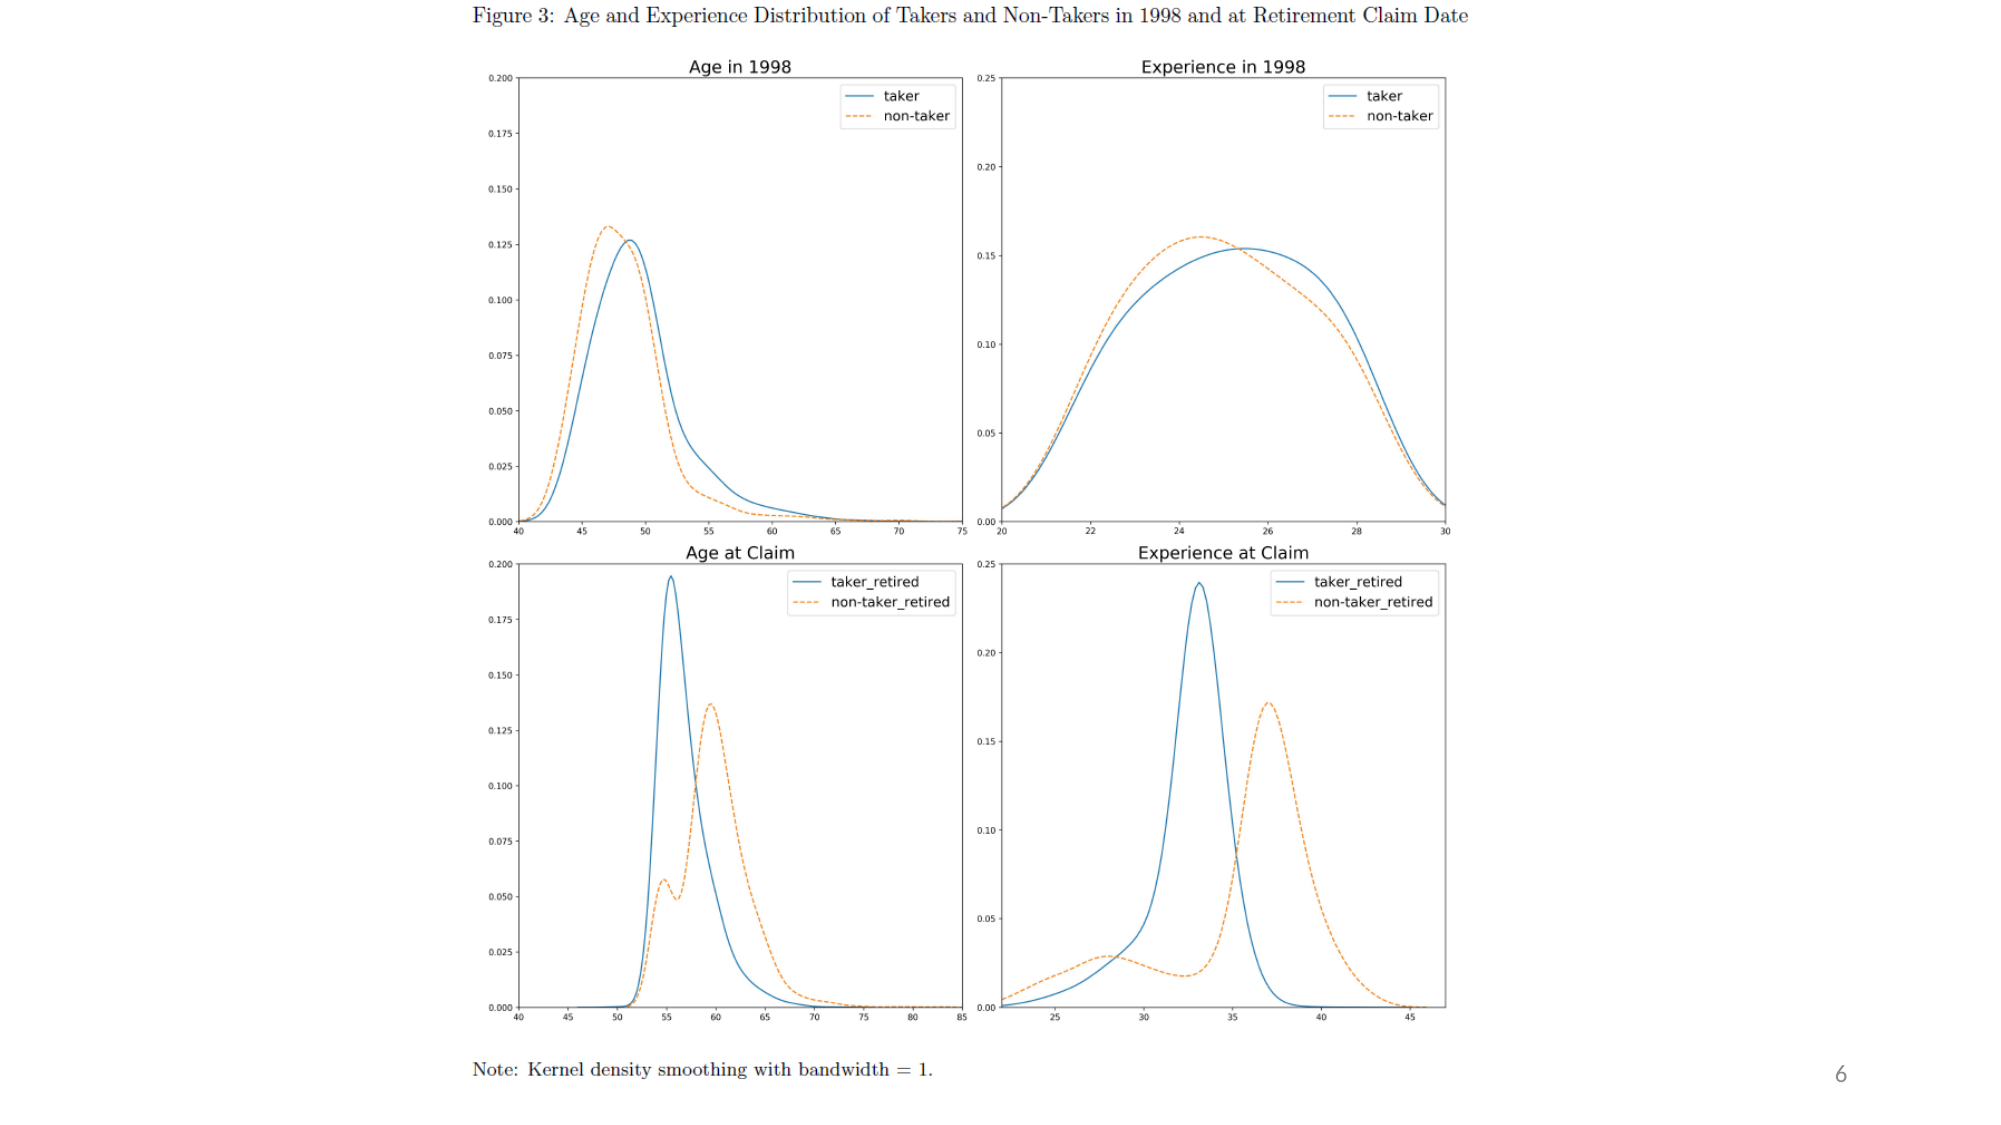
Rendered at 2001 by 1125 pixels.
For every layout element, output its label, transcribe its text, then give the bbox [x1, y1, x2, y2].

slide_number 6 [1554, 1042, 1863, 1103]
picture [446, 0, 1554, 1125]
